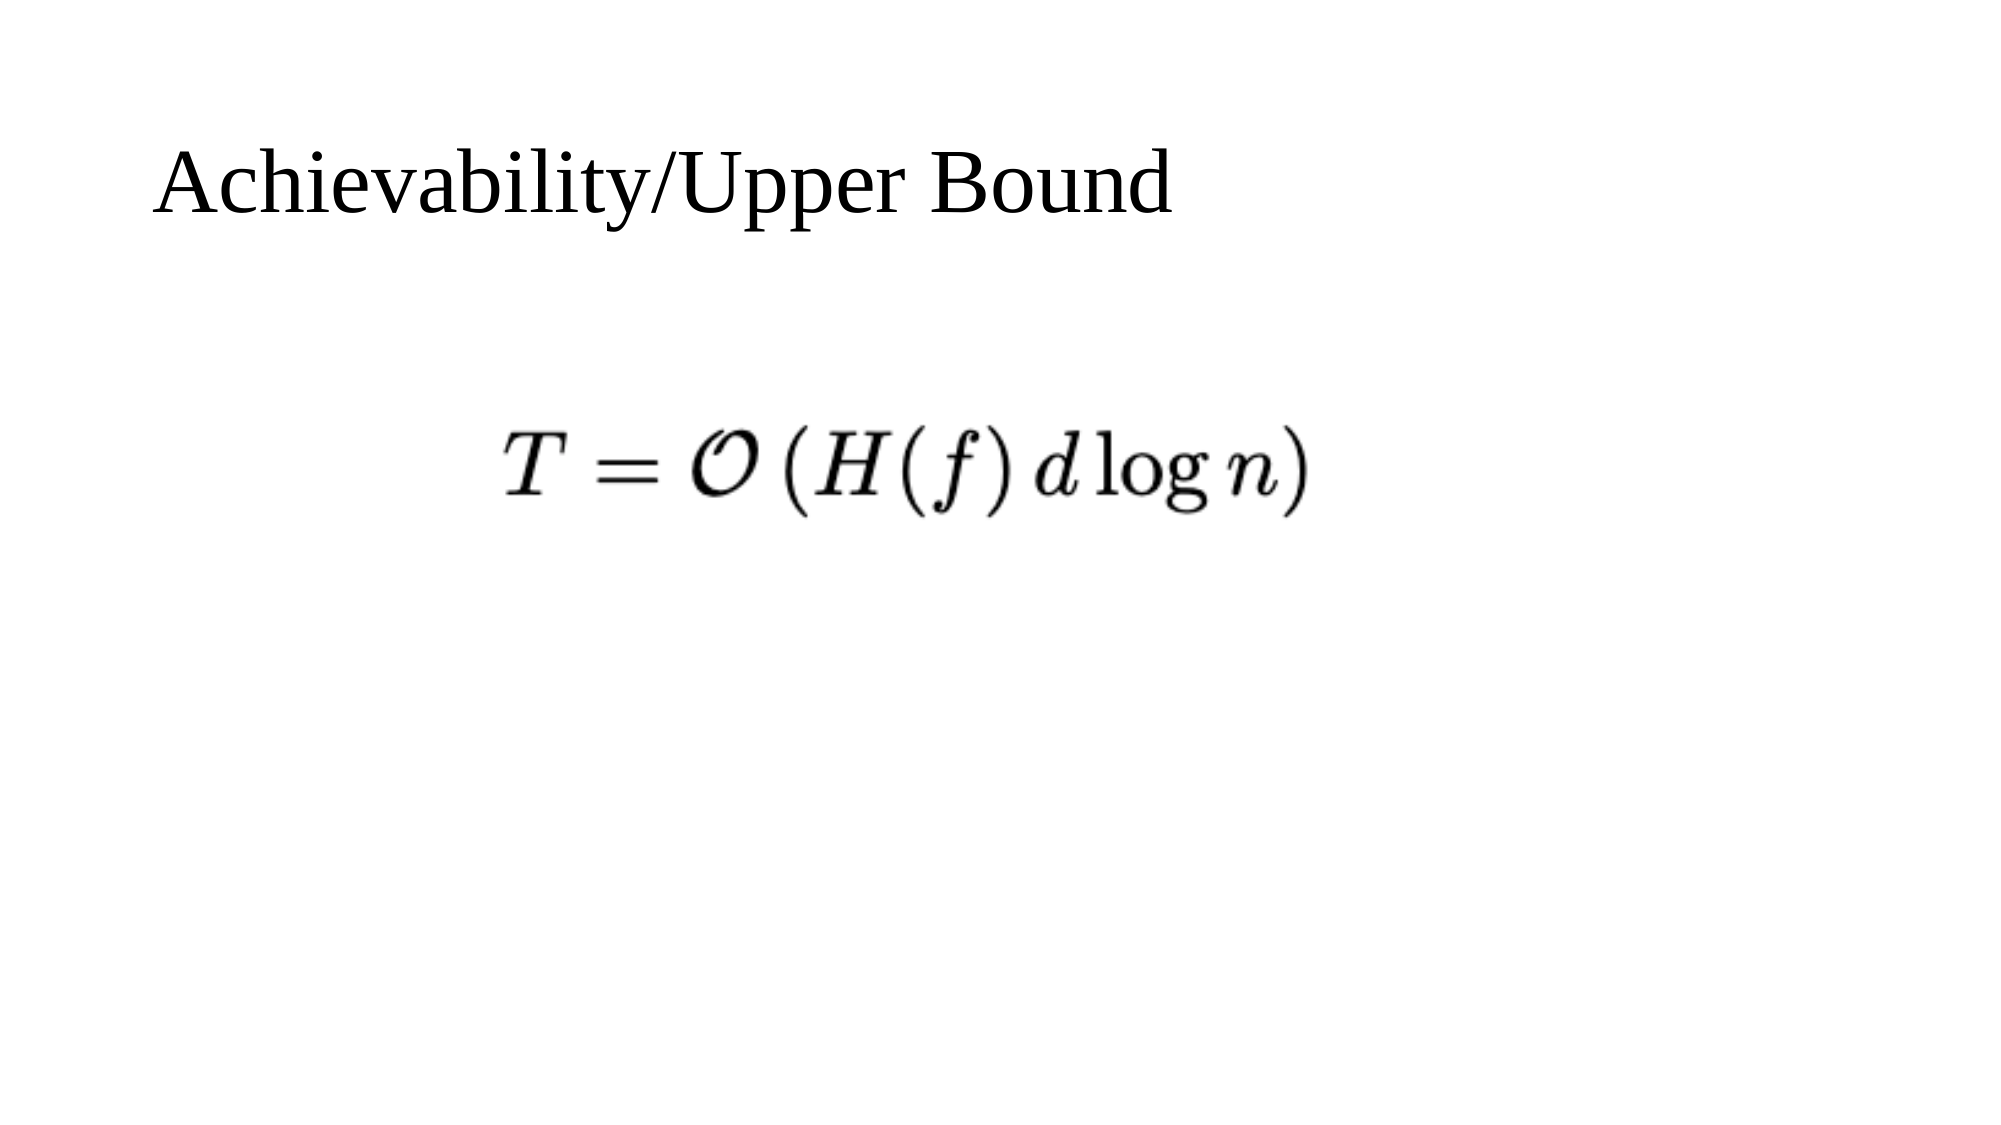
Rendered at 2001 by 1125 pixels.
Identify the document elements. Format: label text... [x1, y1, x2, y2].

picture [482, 394, 1325, 540]
title Achievability/Upper Bound [137, 73, 1863, 292]
